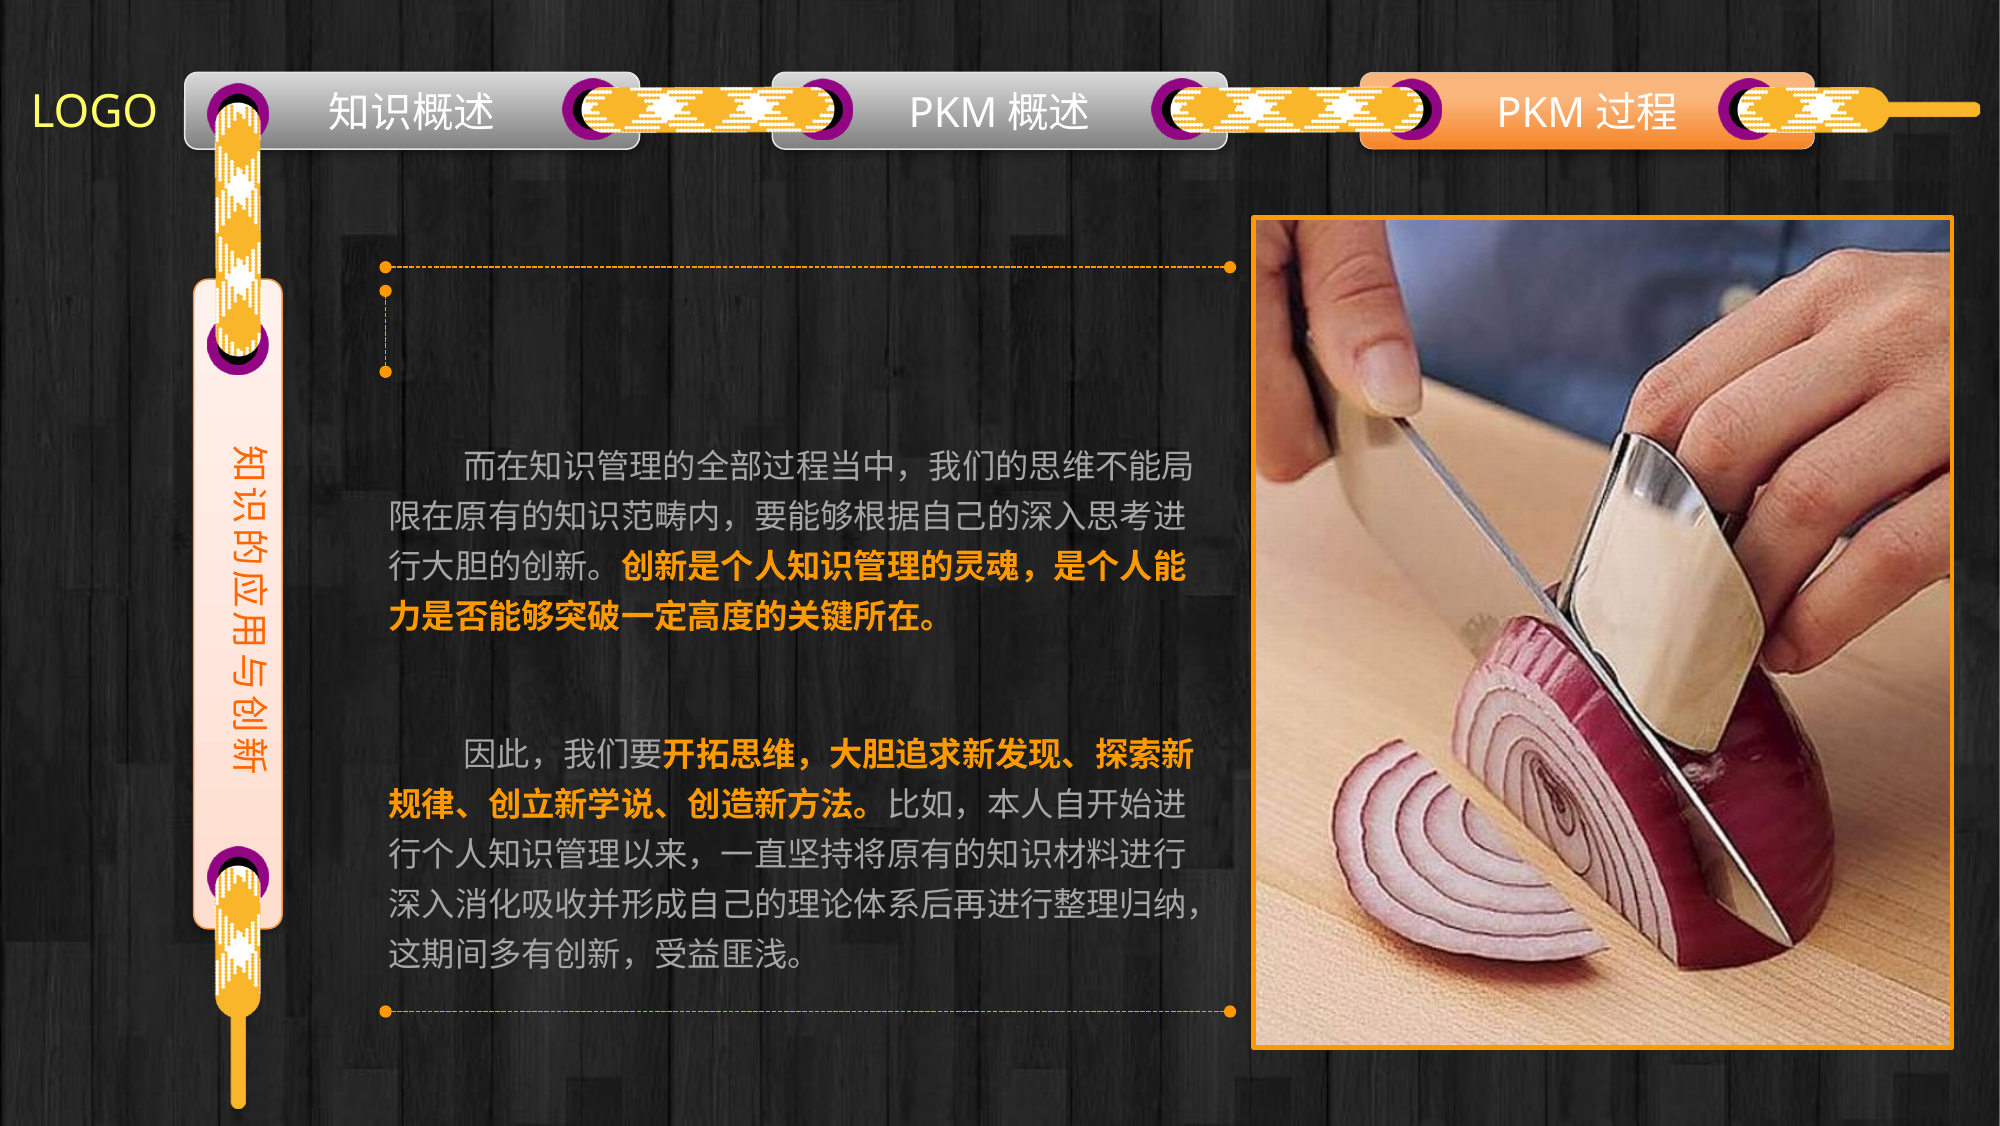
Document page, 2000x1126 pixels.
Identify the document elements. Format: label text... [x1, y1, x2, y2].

text_box [25, 0, 651, 219]
text_box 知识的应用与创新 [205, 373, 282, 847]
text_box 因此，我们要开拓思维，大胆追求新发现、探索新规律、创立新学说、创造新方法。比如，本人自开始进行个人知识管理以来，一直坚持将原有的知识材料进行深入消化吸收并形成自己的理论体系后再进行整理归纳，这期间多有创新，受益匪浅。 [373, 716, 1231, 981]
text_box 而在知识管理的全部过程当中，我们的思维不能局限在原有的知识范畴内，要能够根据自己的深入思考进行大胆的创新。创新是个人知识管理的灵魂，是个人能力是否能够突破一定高度的关键所在。 [373, 428, 1231, 643]
picture [0, 0, 2000, 1126]
